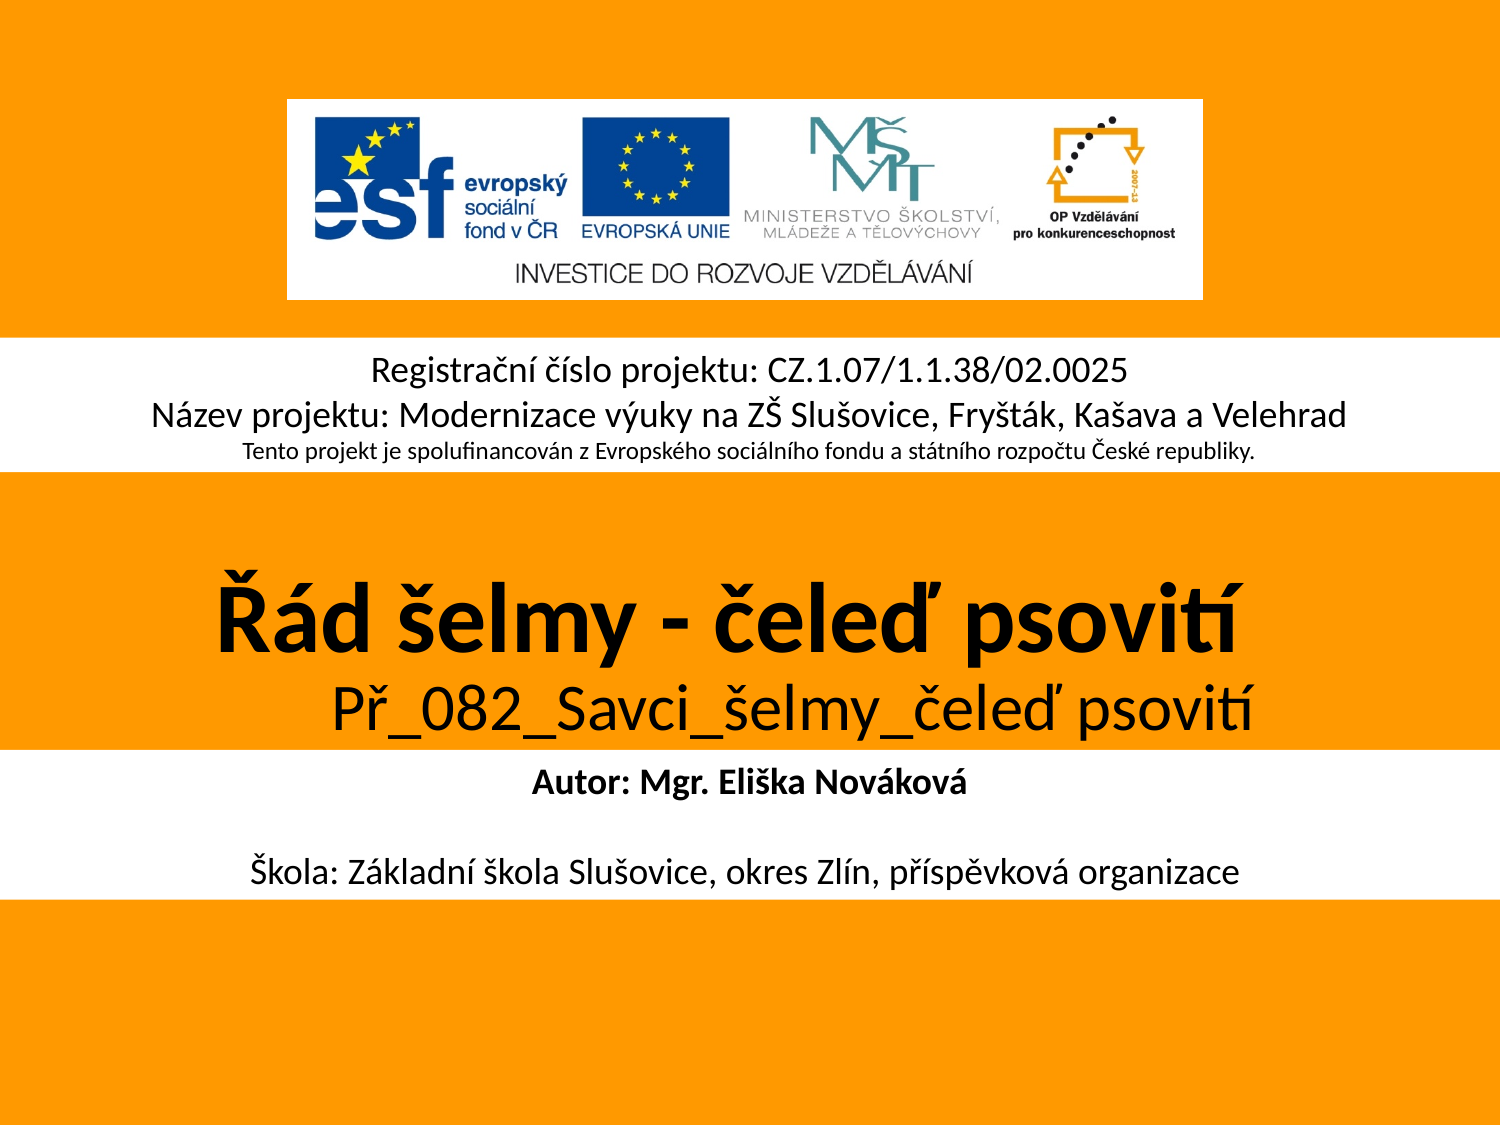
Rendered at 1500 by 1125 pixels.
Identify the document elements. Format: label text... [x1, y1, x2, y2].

text_box Registrační číslo projektu: CZ.1.07/1.1.38/02.0025 Název projektu: Modernizace výuky na ZŠ Slušovice, Fryšták, Kašava a Velehrad Tento projekt je spolufinancován z Evropského sociálního fondu a státního rozpočtu České republiky. [0, 337, 1500, 473]
title Řád šelmy - čeleď psovití [112, 537, 1388, 688]
text_box Autor: Mgr. Eliška Nováková Škola: Základní škola Slušovice, okres Zlín, příspěvková organizace [0, 749, 1500, 900]
picture [287, 99, 1203, 300]
text_box Př_082_Savci_šelmy_čeleď psovití [316, 656, 1289, 751]
